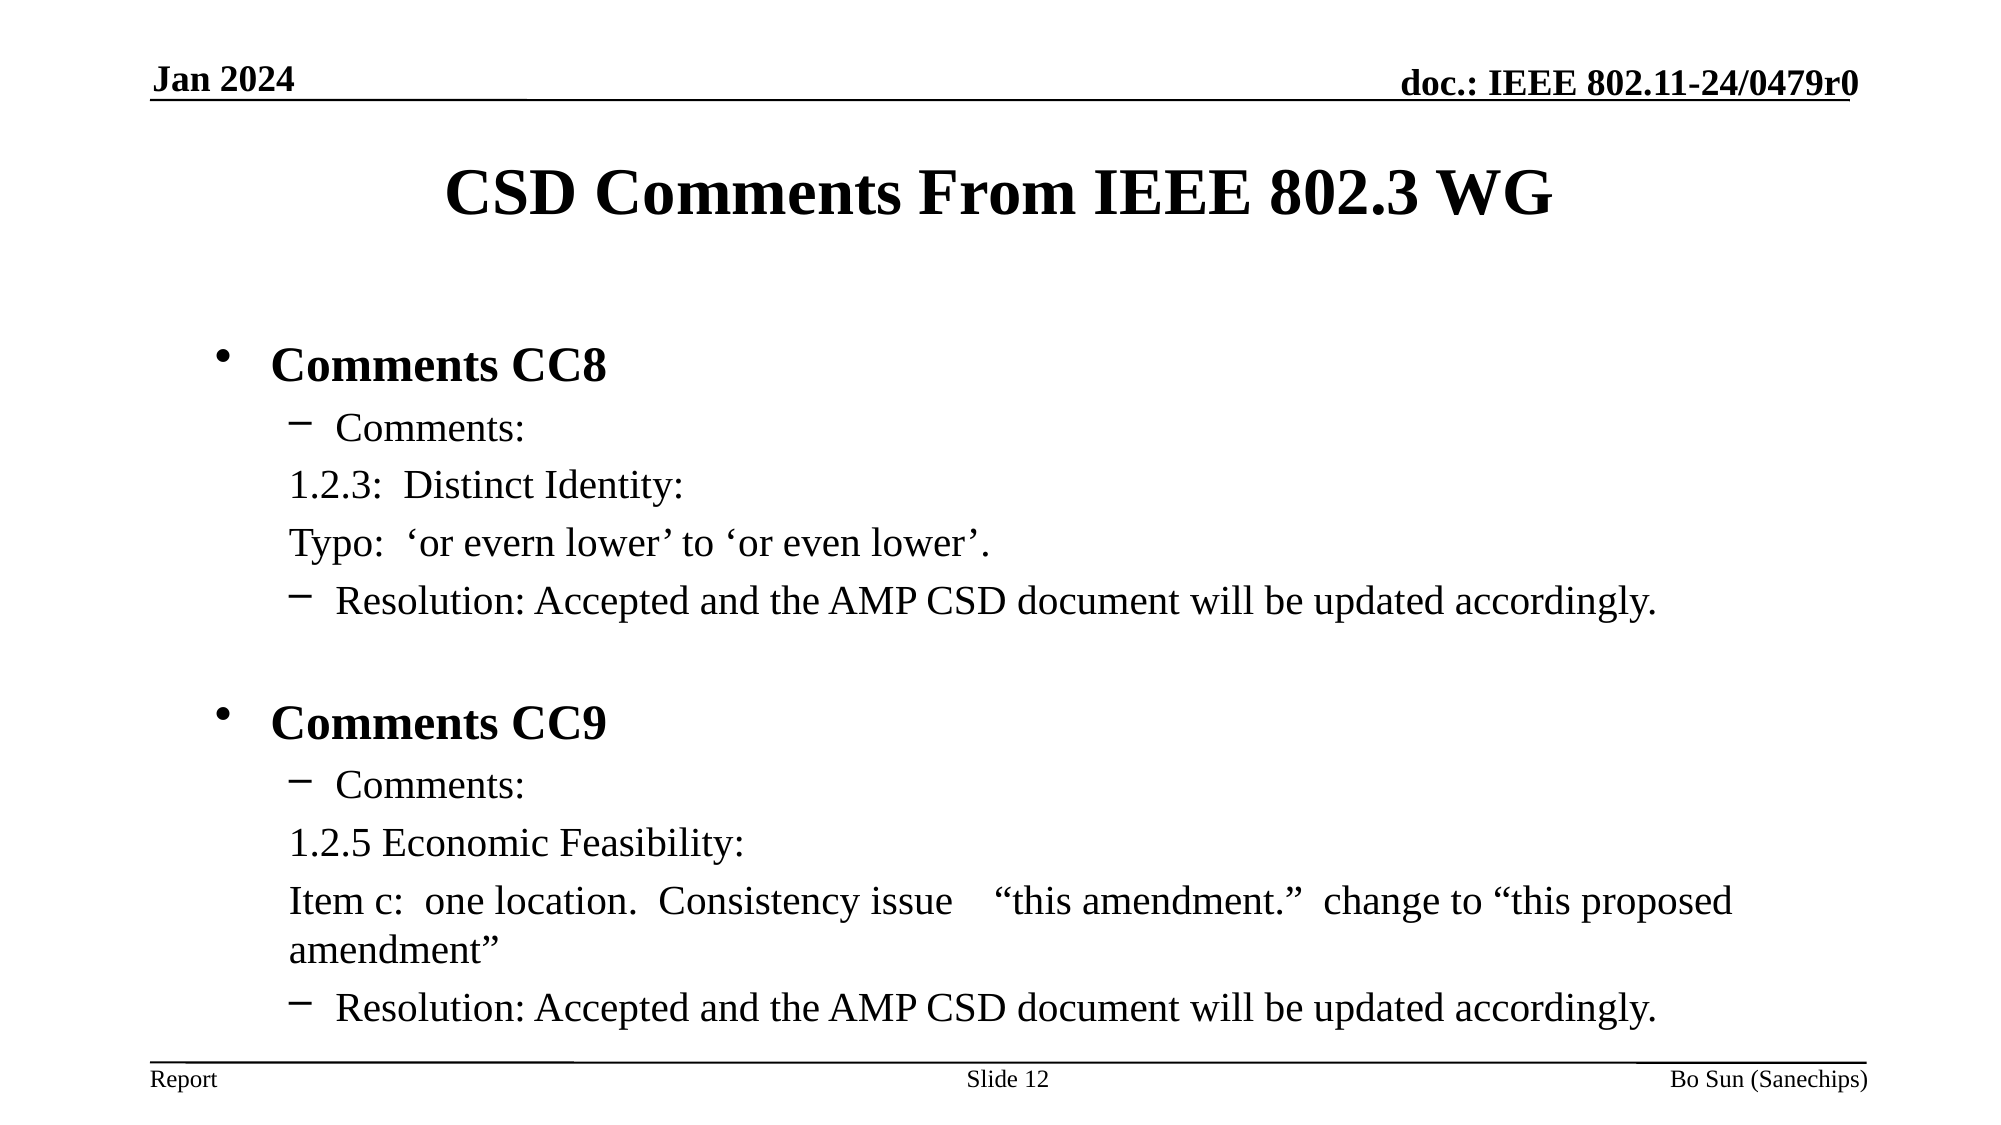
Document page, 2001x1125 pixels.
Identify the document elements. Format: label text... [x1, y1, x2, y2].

footer Bo Sun (Sanechips) [1171, 1061, 1869, 1093]
text_box CSD Comments From IEEE 802.3 WG [200, 100, 1800, 276]
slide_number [152, 54, 563, 100]
text_box Comments CC8 Comments: 1.2.3: Distinct Identity: Typo: ‘or evern lower’ to ‘or even lower’. Resolution: Accepted and the AMP CSD document will be updated accordingly. Comments CC9 Comments: 1.2.5 Economic Feasibility: Item c: one location. Consistency issue “this amendment.” change to “this proposed amendment” Resolution: Accepted and the AMP CSD document will be updated accordingly. [200, 324, 1800, 1039]
slide_number Slide [949, 1061, 1067, 1123]
